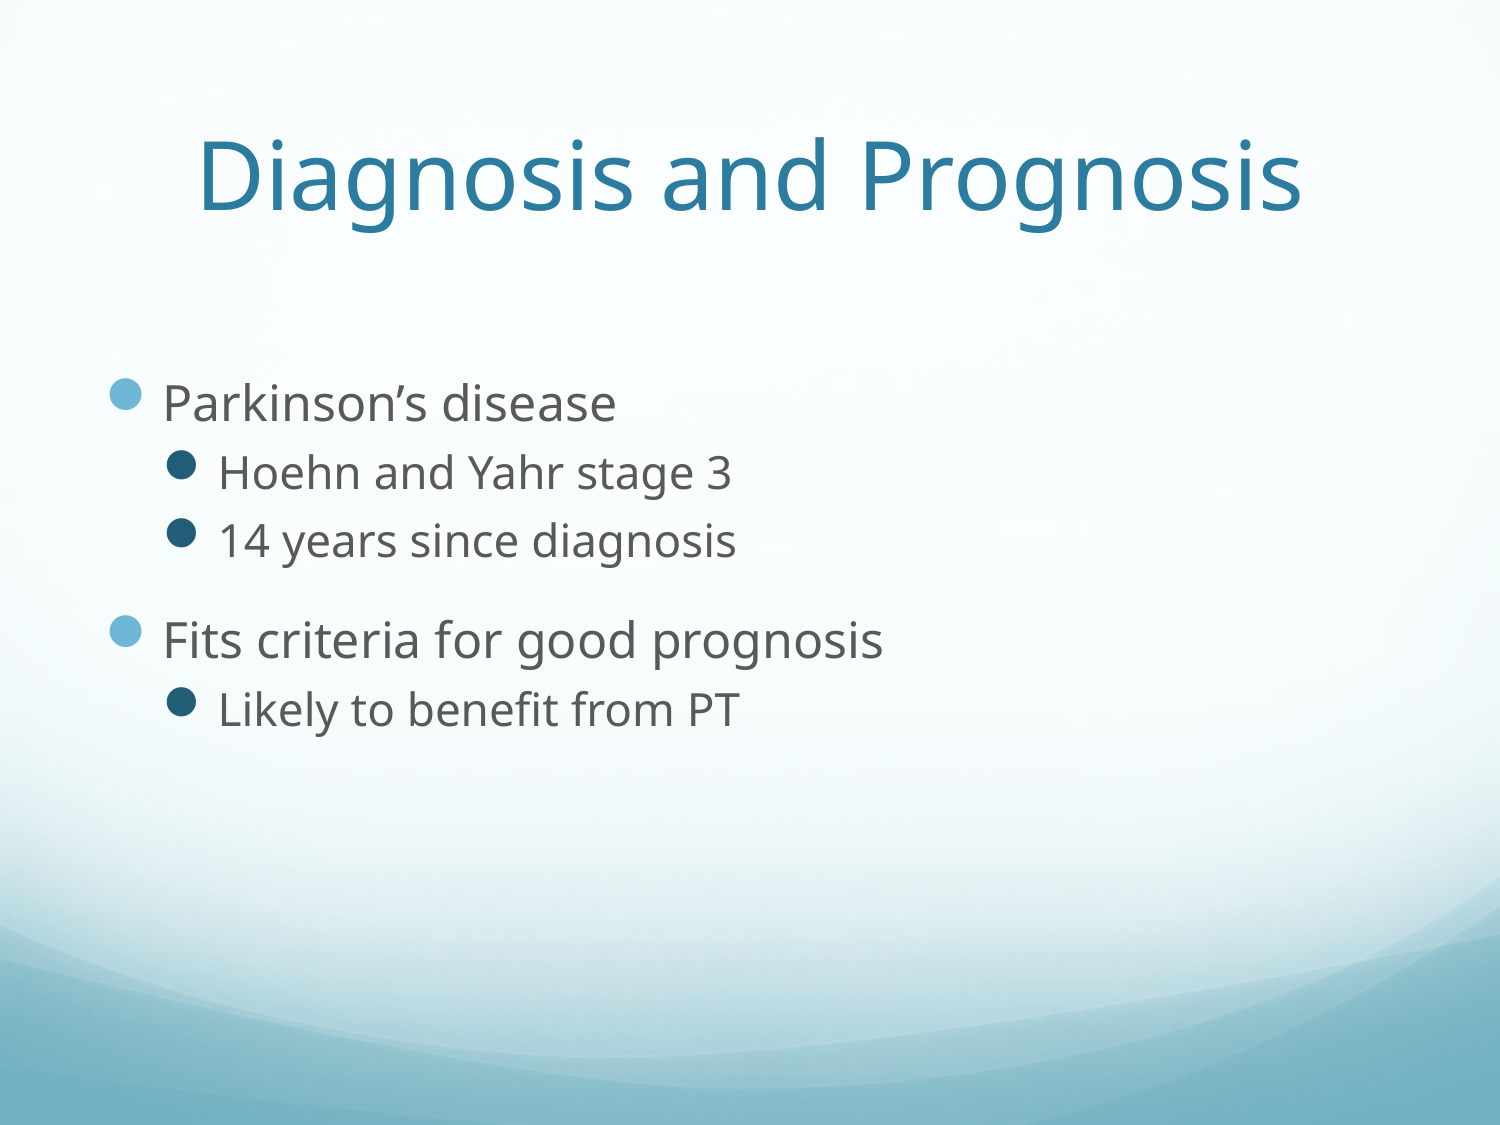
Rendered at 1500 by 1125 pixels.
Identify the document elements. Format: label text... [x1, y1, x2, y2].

list Parkinson’s disease Hoehn and Yahr stage 3 14 years since diagnosis Fits criteria for good prognosis Likely to benefit from PT [90, 262, 1410, 975]
title Diagnosis and Prognosis [90, 17, 1410, 237]
